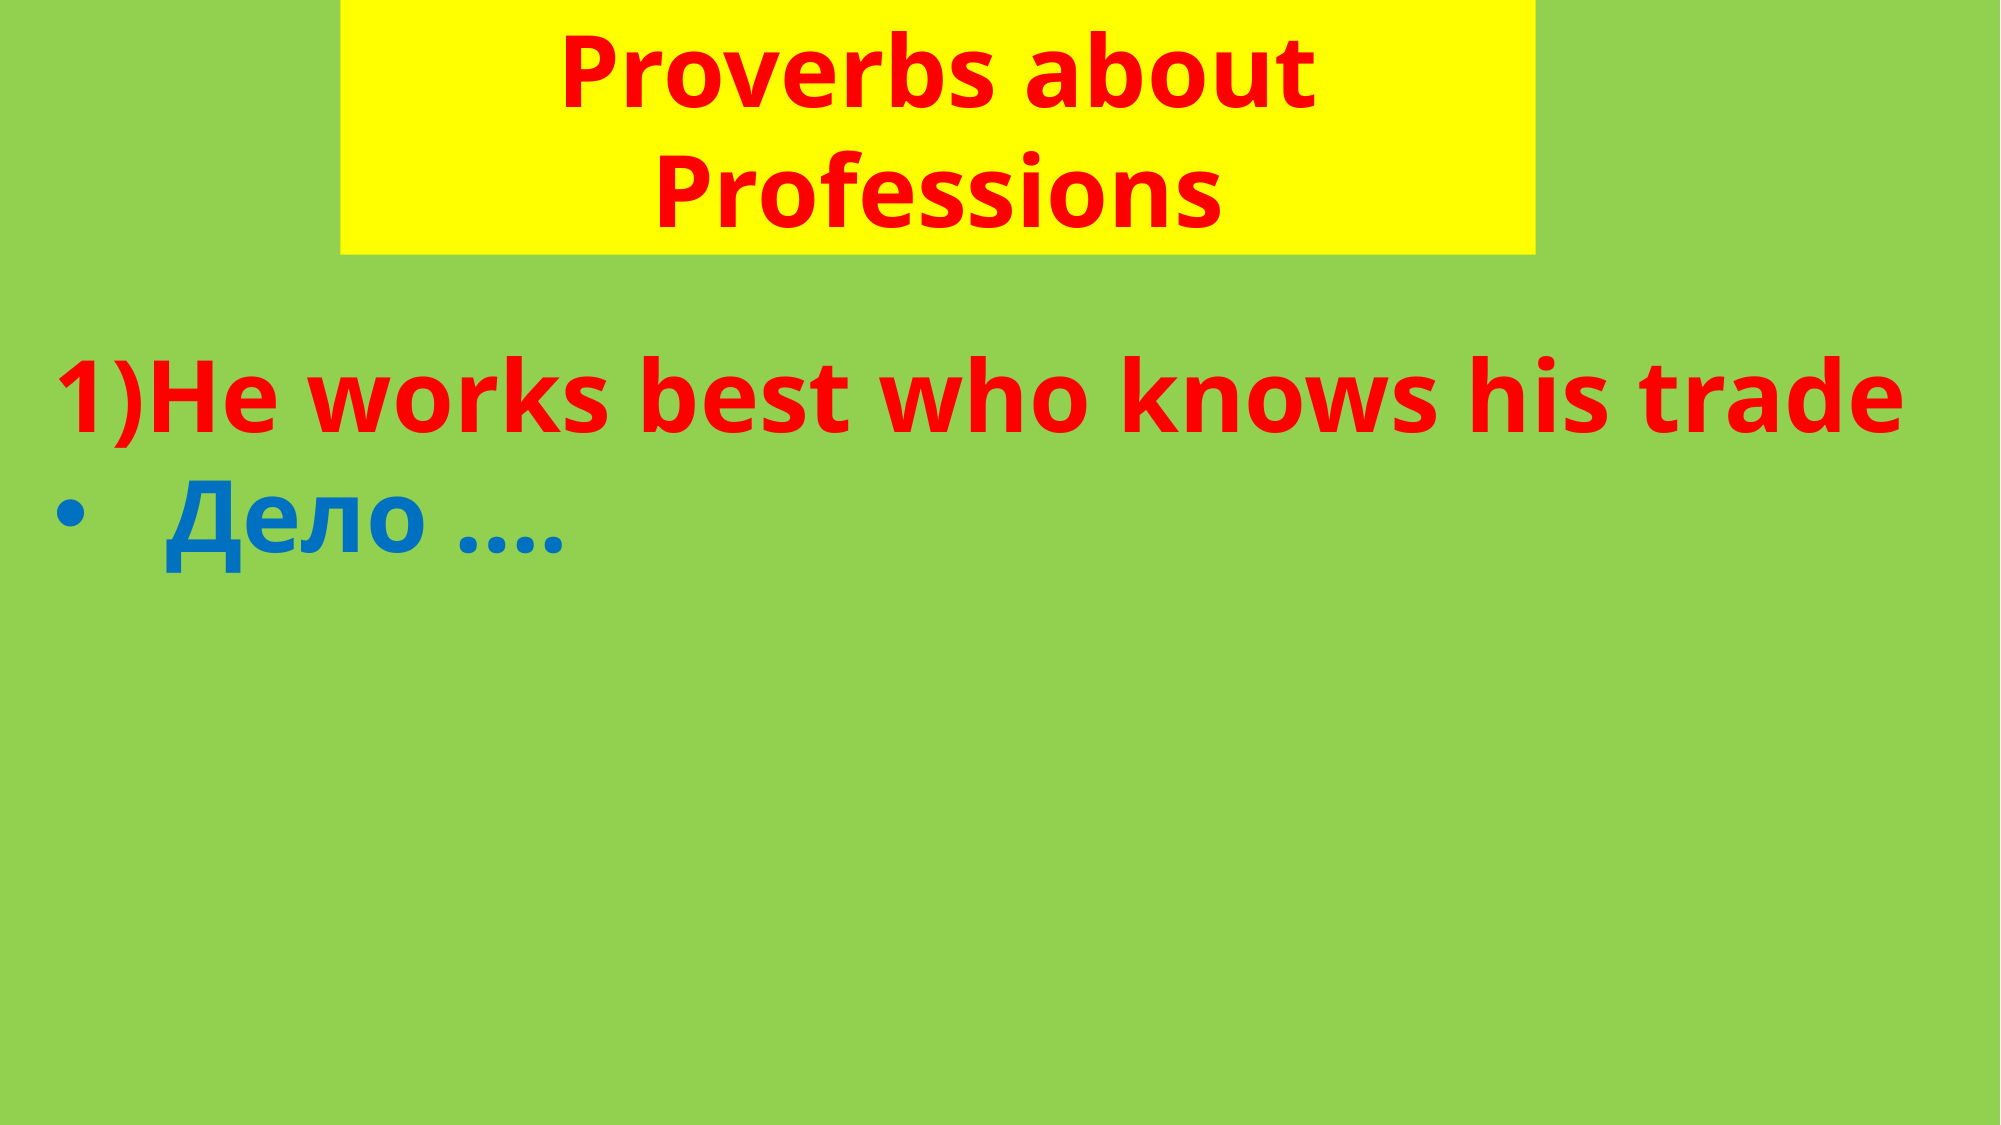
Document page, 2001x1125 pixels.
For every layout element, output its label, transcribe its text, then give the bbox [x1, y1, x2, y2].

text_box Proverbs about Professions [340, 0, 1536, 255]
text_box 1)He works best who knows his trade Дело …. [39, 324, 1976, 580]
